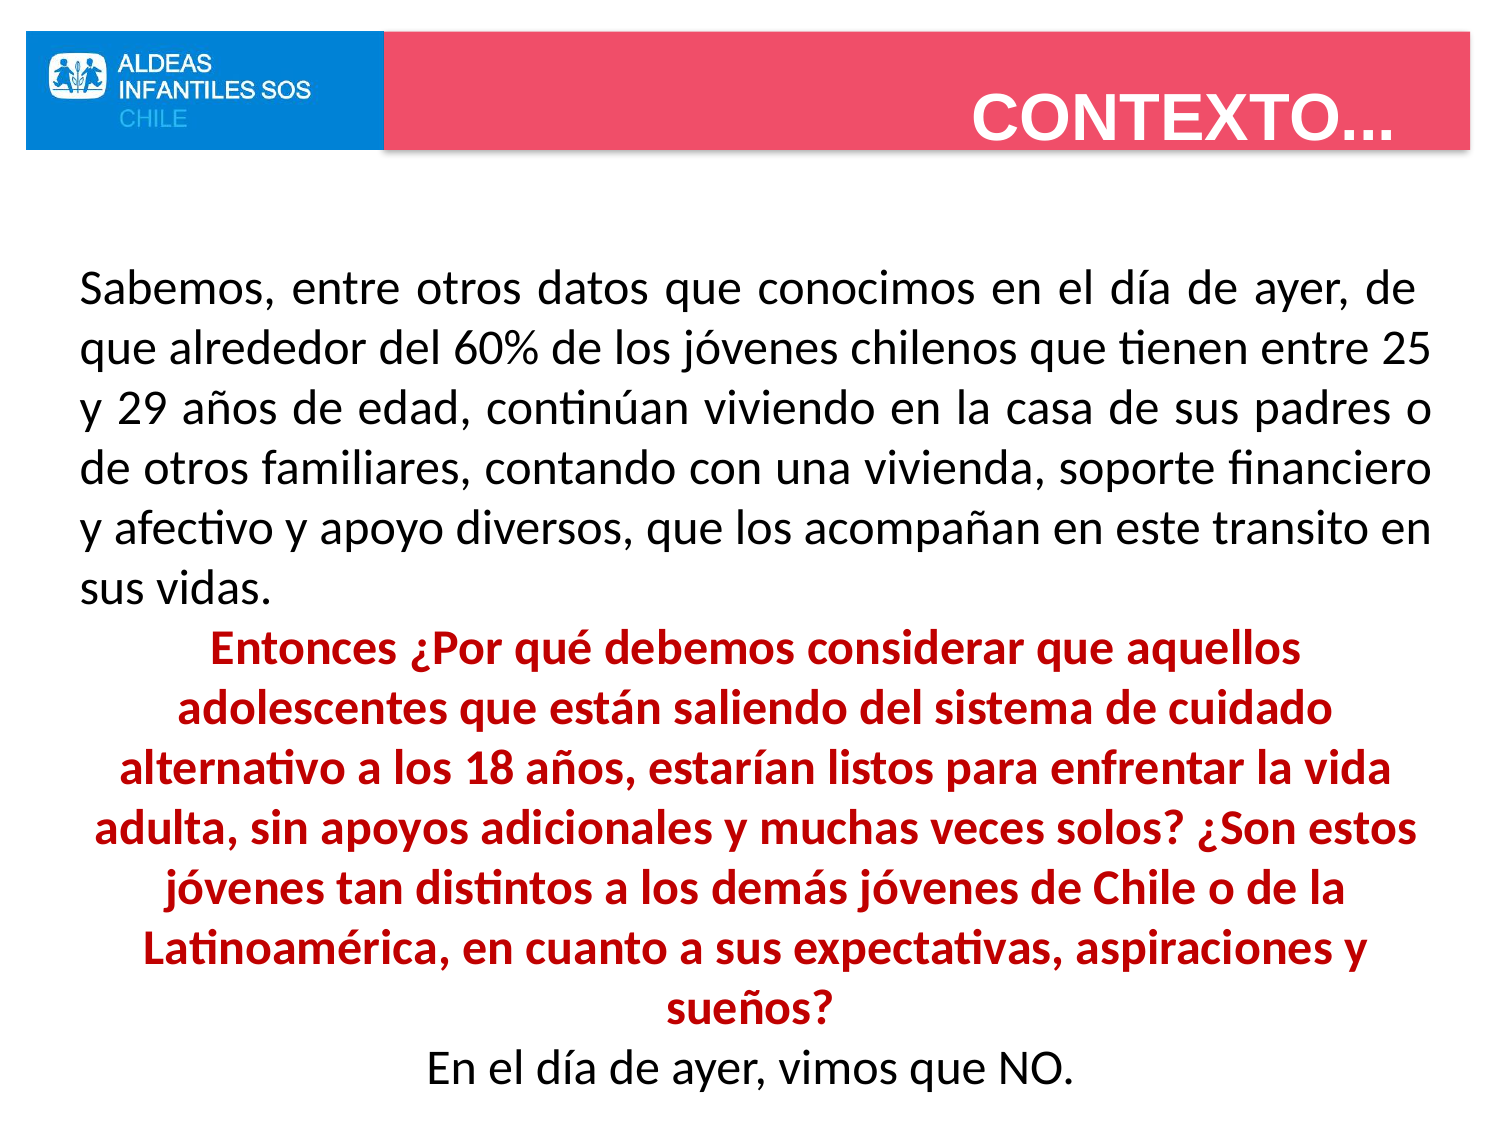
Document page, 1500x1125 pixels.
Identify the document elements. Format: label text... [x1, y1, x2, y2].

picture [26, 30, 385, 151]
text_box CONTEXTO... [584, 66, 1412, 161]
text_box [386, 31, 1471, 151]
text_box Sabemos, entre otros datos que conocimos en el día de ayer, de que alrededor del 60% de los jóvenes chilenos que tienen entre 25 y 29 años de edad, continúan viviendo en la casa de sus padres o de otros familiares, contando con una vivienda, soporte financiero y afectivo y apoyo diversos, que los acompañan en este transito en sus vidas. Entonces ¿Por qué debemos considerar que aquellos adolescentes que están saliendo del sistema de cuidado alternativo a los 18 años, estarían listos para enfrentar la vida adulta, sin apoyos adicionales y muchas veces solos? ¿Son estos jóvenes tan distintos a los demás jóvenes de Chile o de la Latinoamérica, en cuanto a sus expectativas, aspiraciones y sueños? En el día de ayer, vimos que NO. [64, 196, 1448, 1125]
